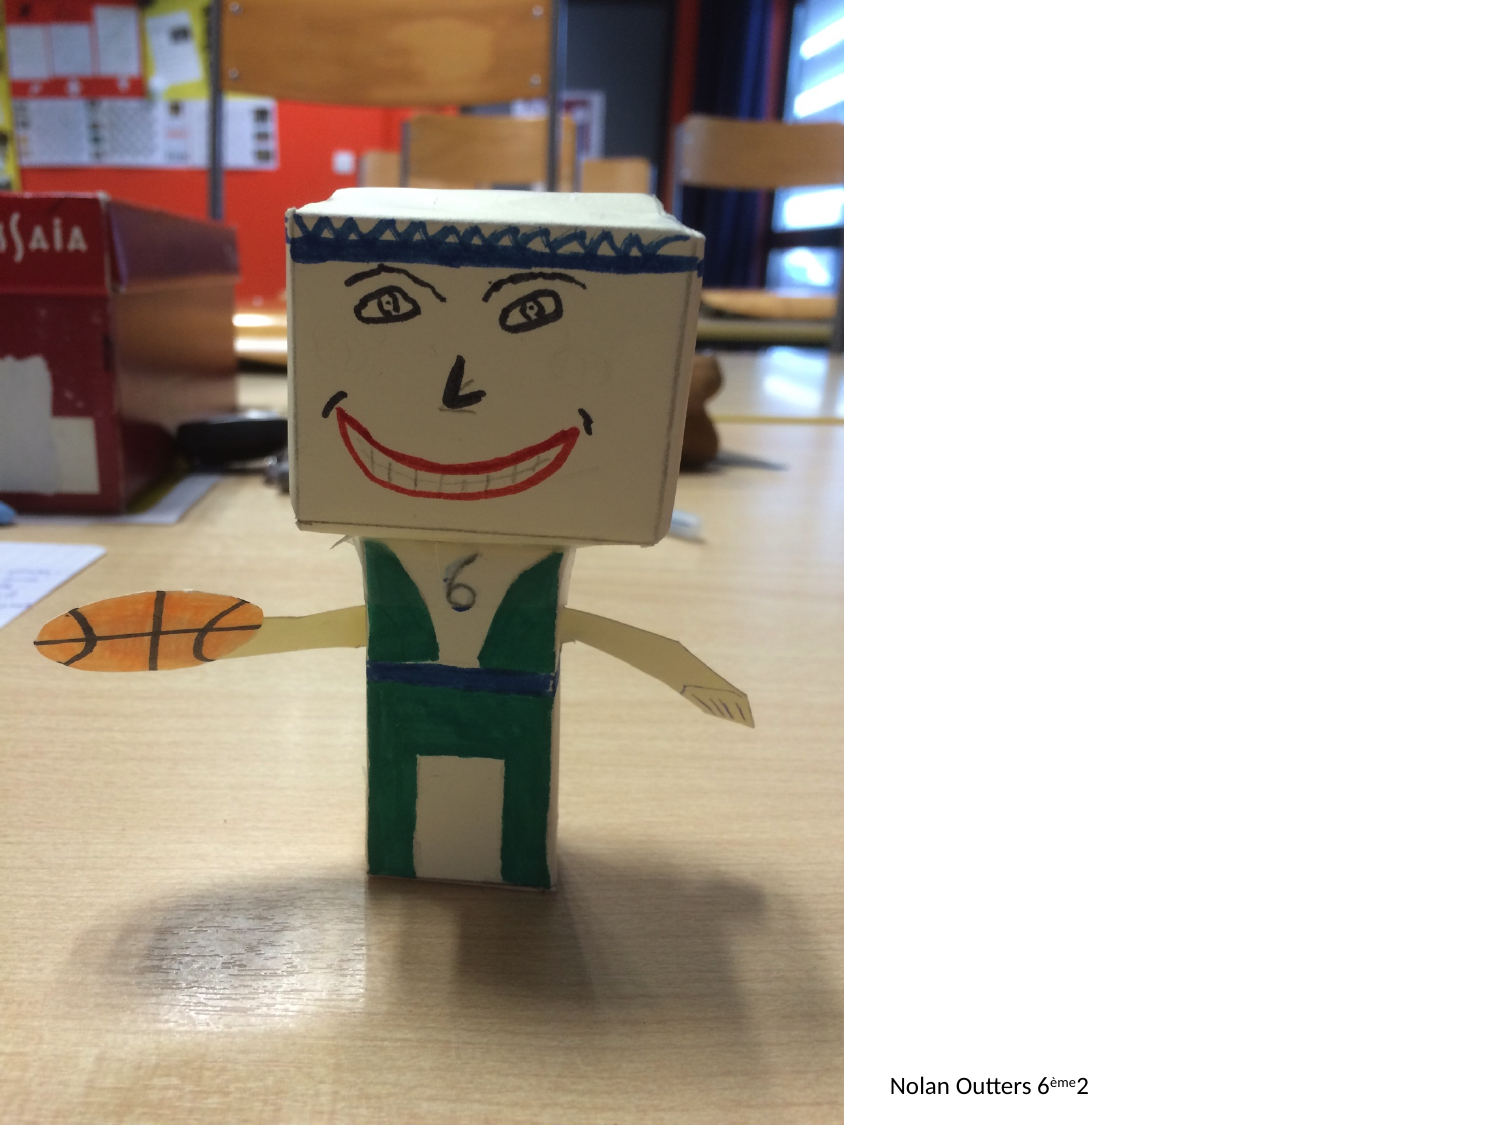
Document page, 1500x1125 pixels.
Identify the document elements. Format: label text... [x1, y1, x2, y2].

picture [0, 0, 844, 1125]
text_box Nolan Outters 6ème2 [875, 1062, 1242, 1108]
